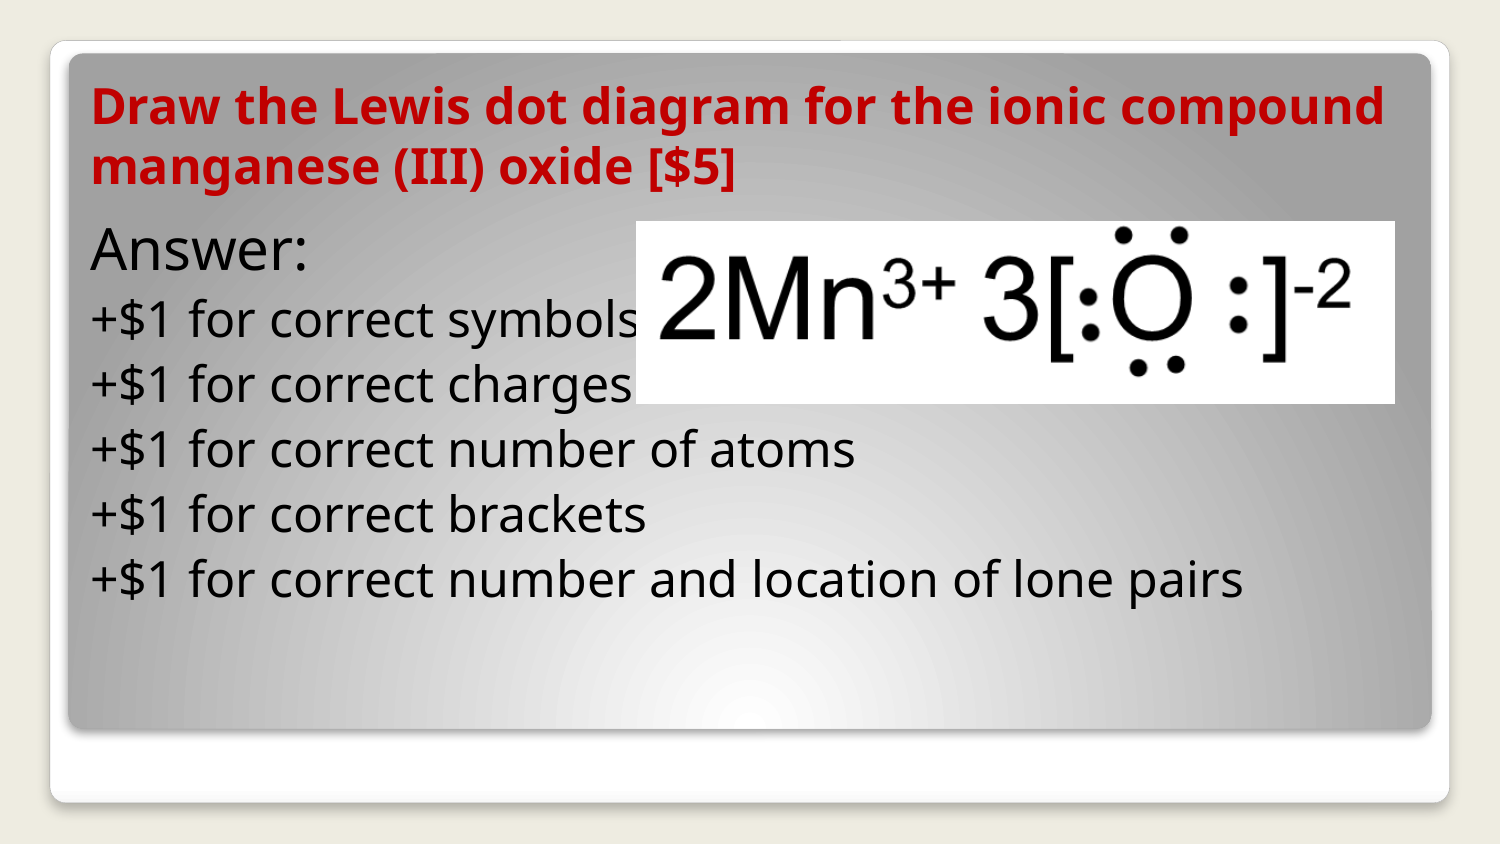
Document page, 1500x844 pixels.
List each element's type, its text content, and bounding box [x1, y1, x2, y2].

picture [636, 221, 1395, 404]
list Answer: +$1 for correct symbols +$1 for correct charges +$1 for correct number of atoms +$1 for correct brackets +$1 for correct number and location of lone pairs [75, 196, 1425, 808]
title Draw the Lewis dot diagram for the ionic compound manganese (III) oxide [$5] [75, 68, 1425, 196]
